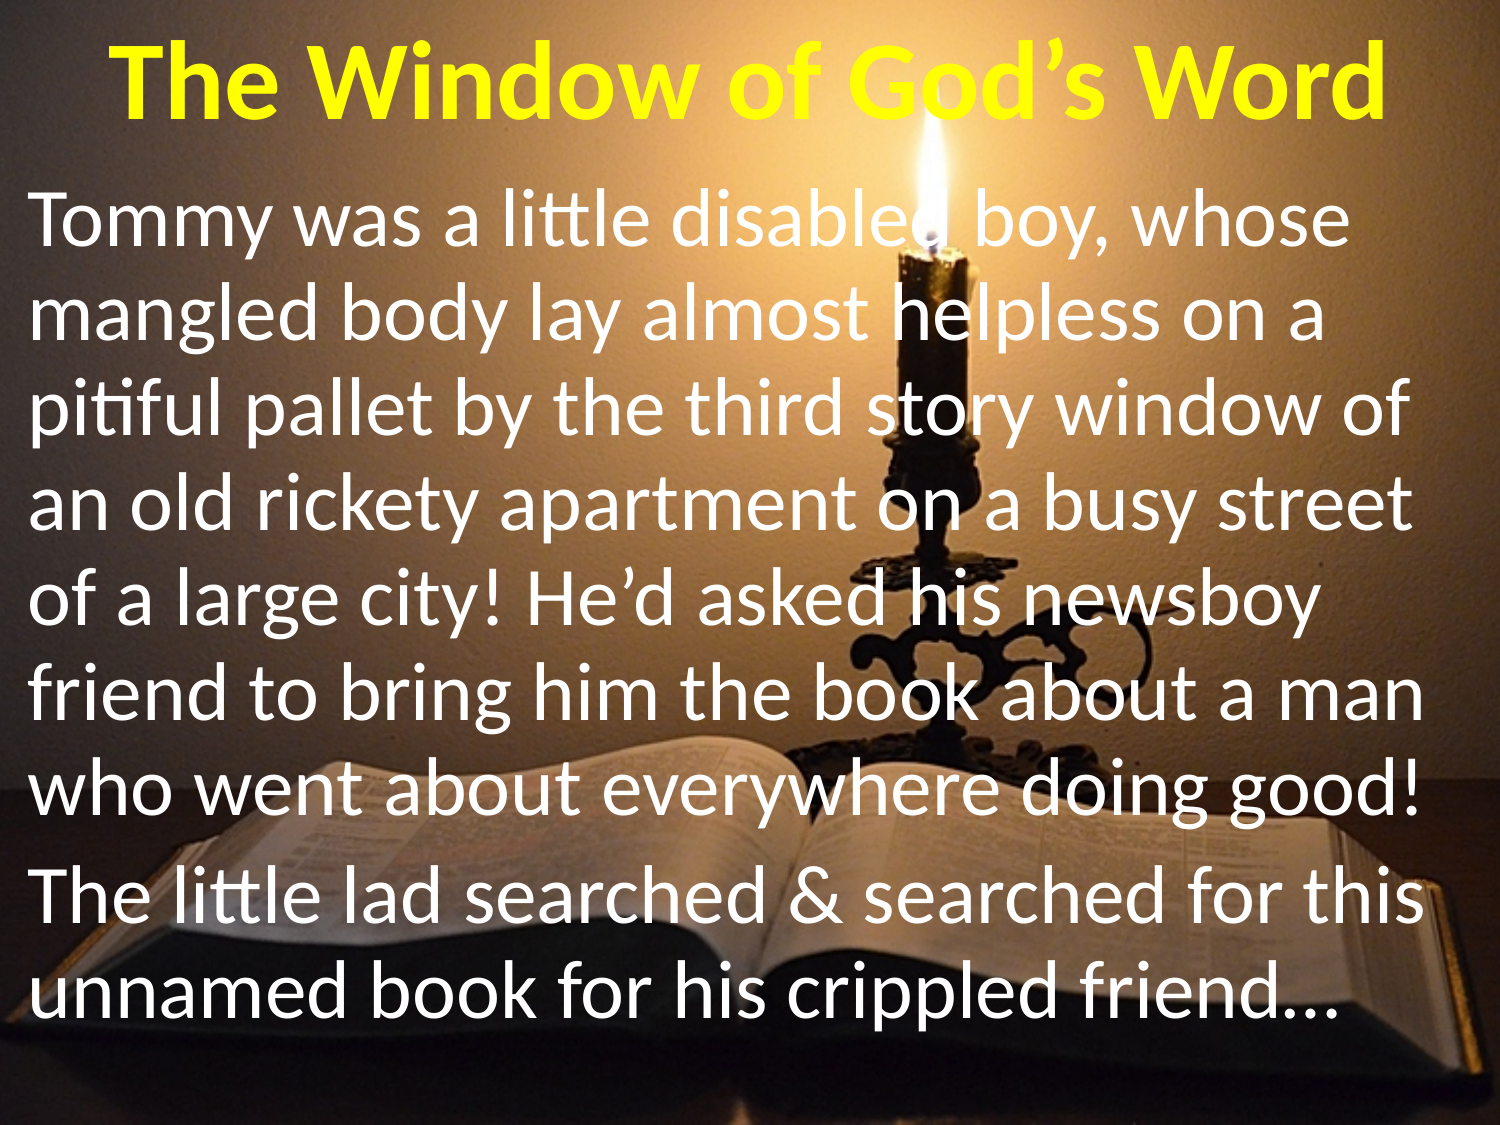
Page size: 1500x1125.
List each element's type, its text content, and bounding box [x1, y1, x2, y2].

list Tommy was a little disabled boy, whose mangled body lay almost helpless on a pitiful pallet by the third story window of an old rickety apartment on a busy street of a large city! He’d asked his newsboy friend to bring him the book about a man who went about everywhere doing good! The little lad searched & searched for this unnamed book for his crippled friend… [12, 162, 1488, 1100]
text_box The Window of God’s Word [94, 0, 1406, 150]
picture [0, 0, 1500, 1125]
